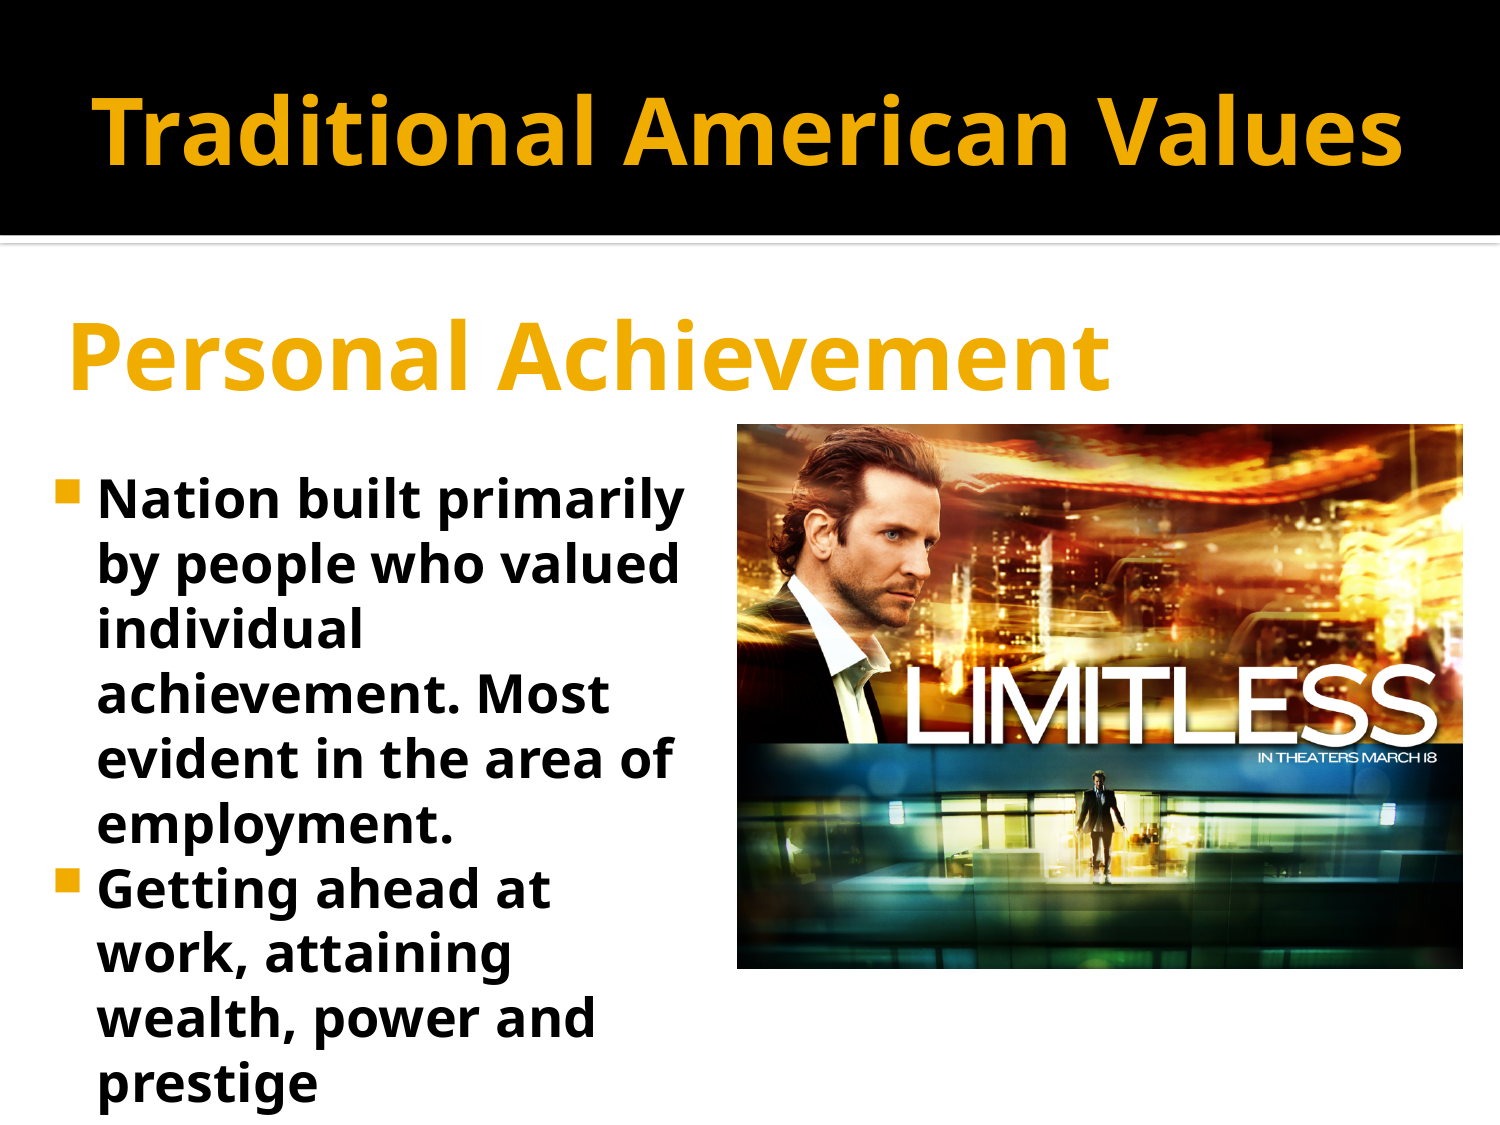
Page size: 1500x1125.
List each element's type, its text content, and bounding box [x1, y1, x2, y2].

text_box Personal Achievement [49, 249, 1400, 456]
picture [737, 424, 1463, 969]
title Traditional American Values [75, 25, 1425, 231]
list Nation built primarily by people who valued individual achievement. Most evident in the area of employment. Getting ahead at work, attaining wealth, power and prestige [24, 450, 725, 1125]
